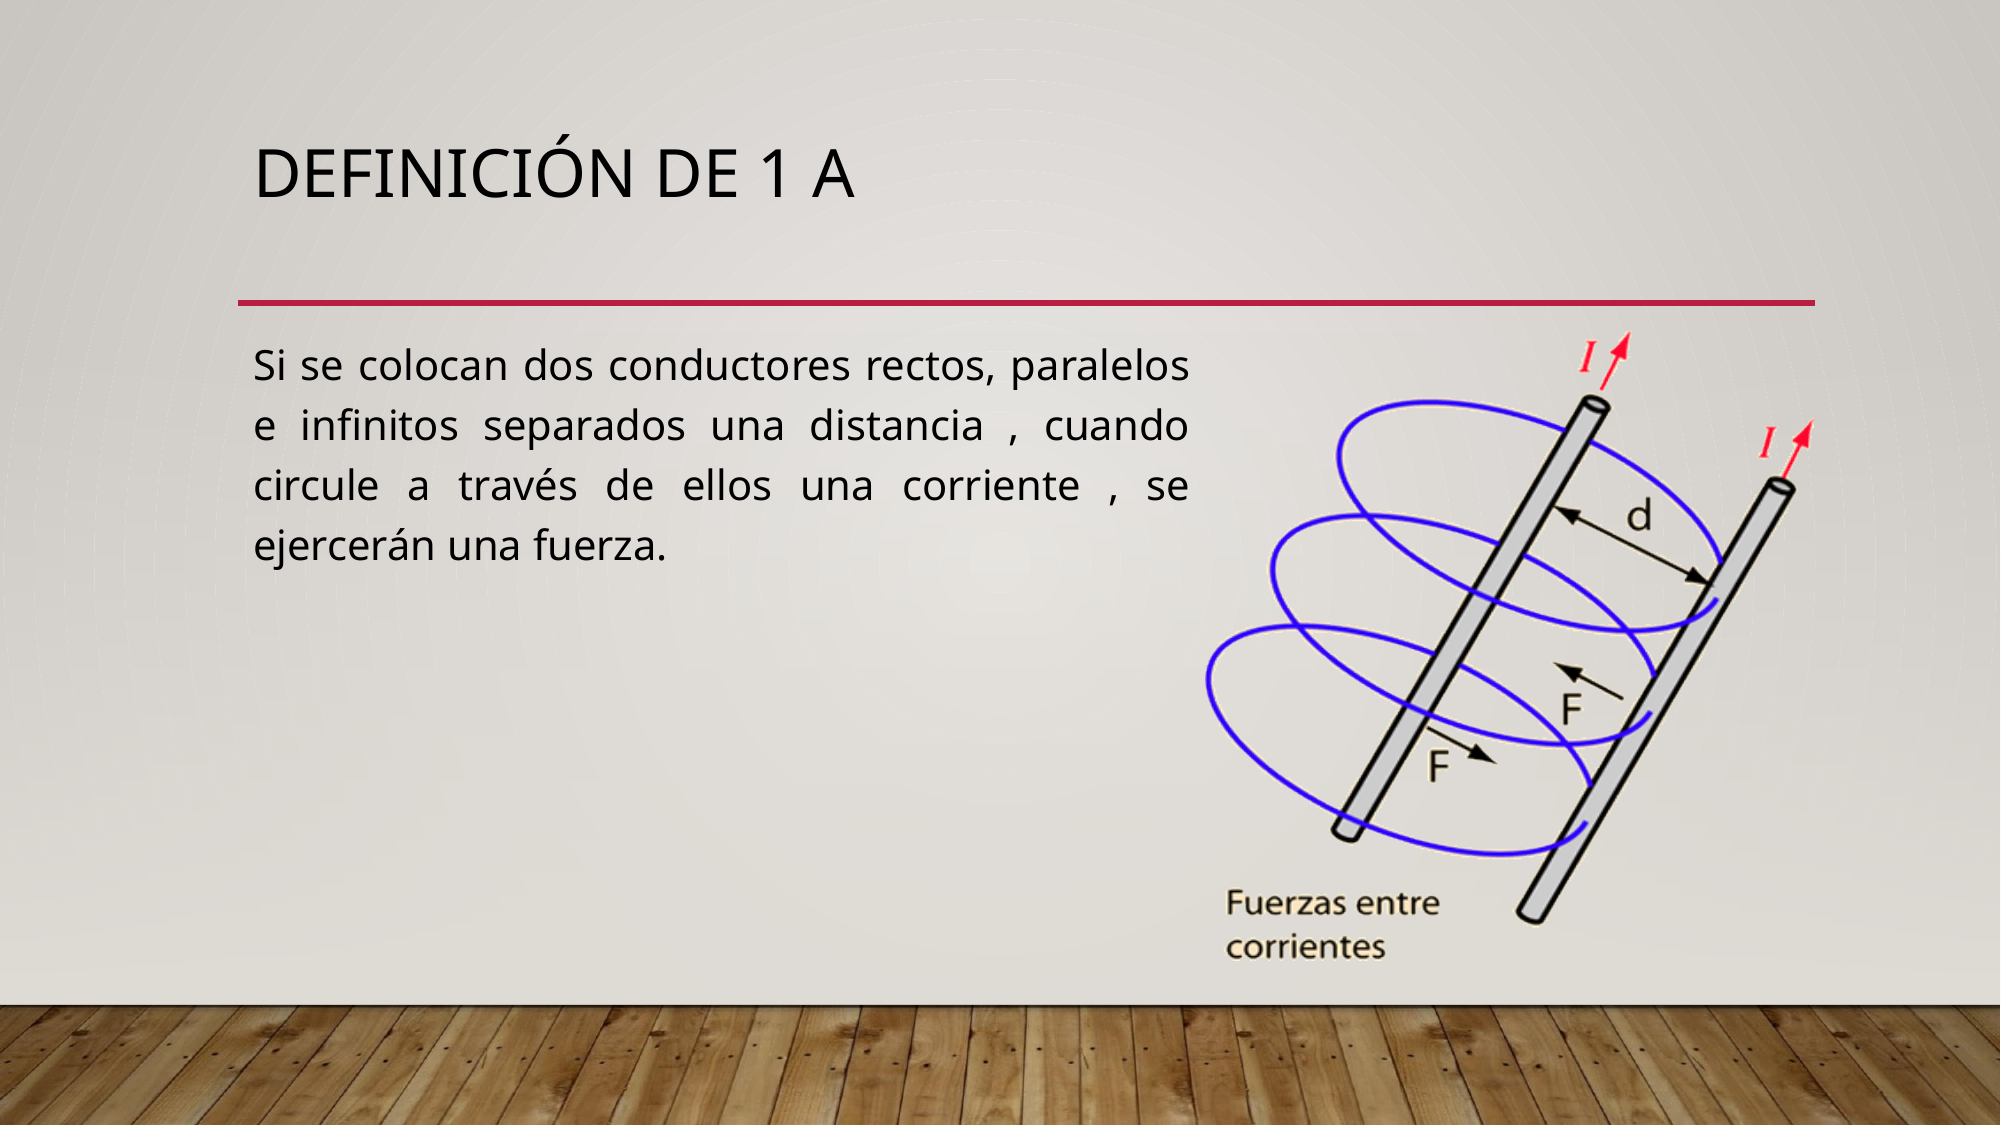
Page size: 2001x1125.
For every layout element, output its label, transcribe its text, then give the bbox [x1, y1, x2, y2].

picture [1205, 330, 1814, 961]
picture [0, 1005, 2000, 1125]
title DEFINICIÓN DE 1 A [238, 131, 1814, 305]
